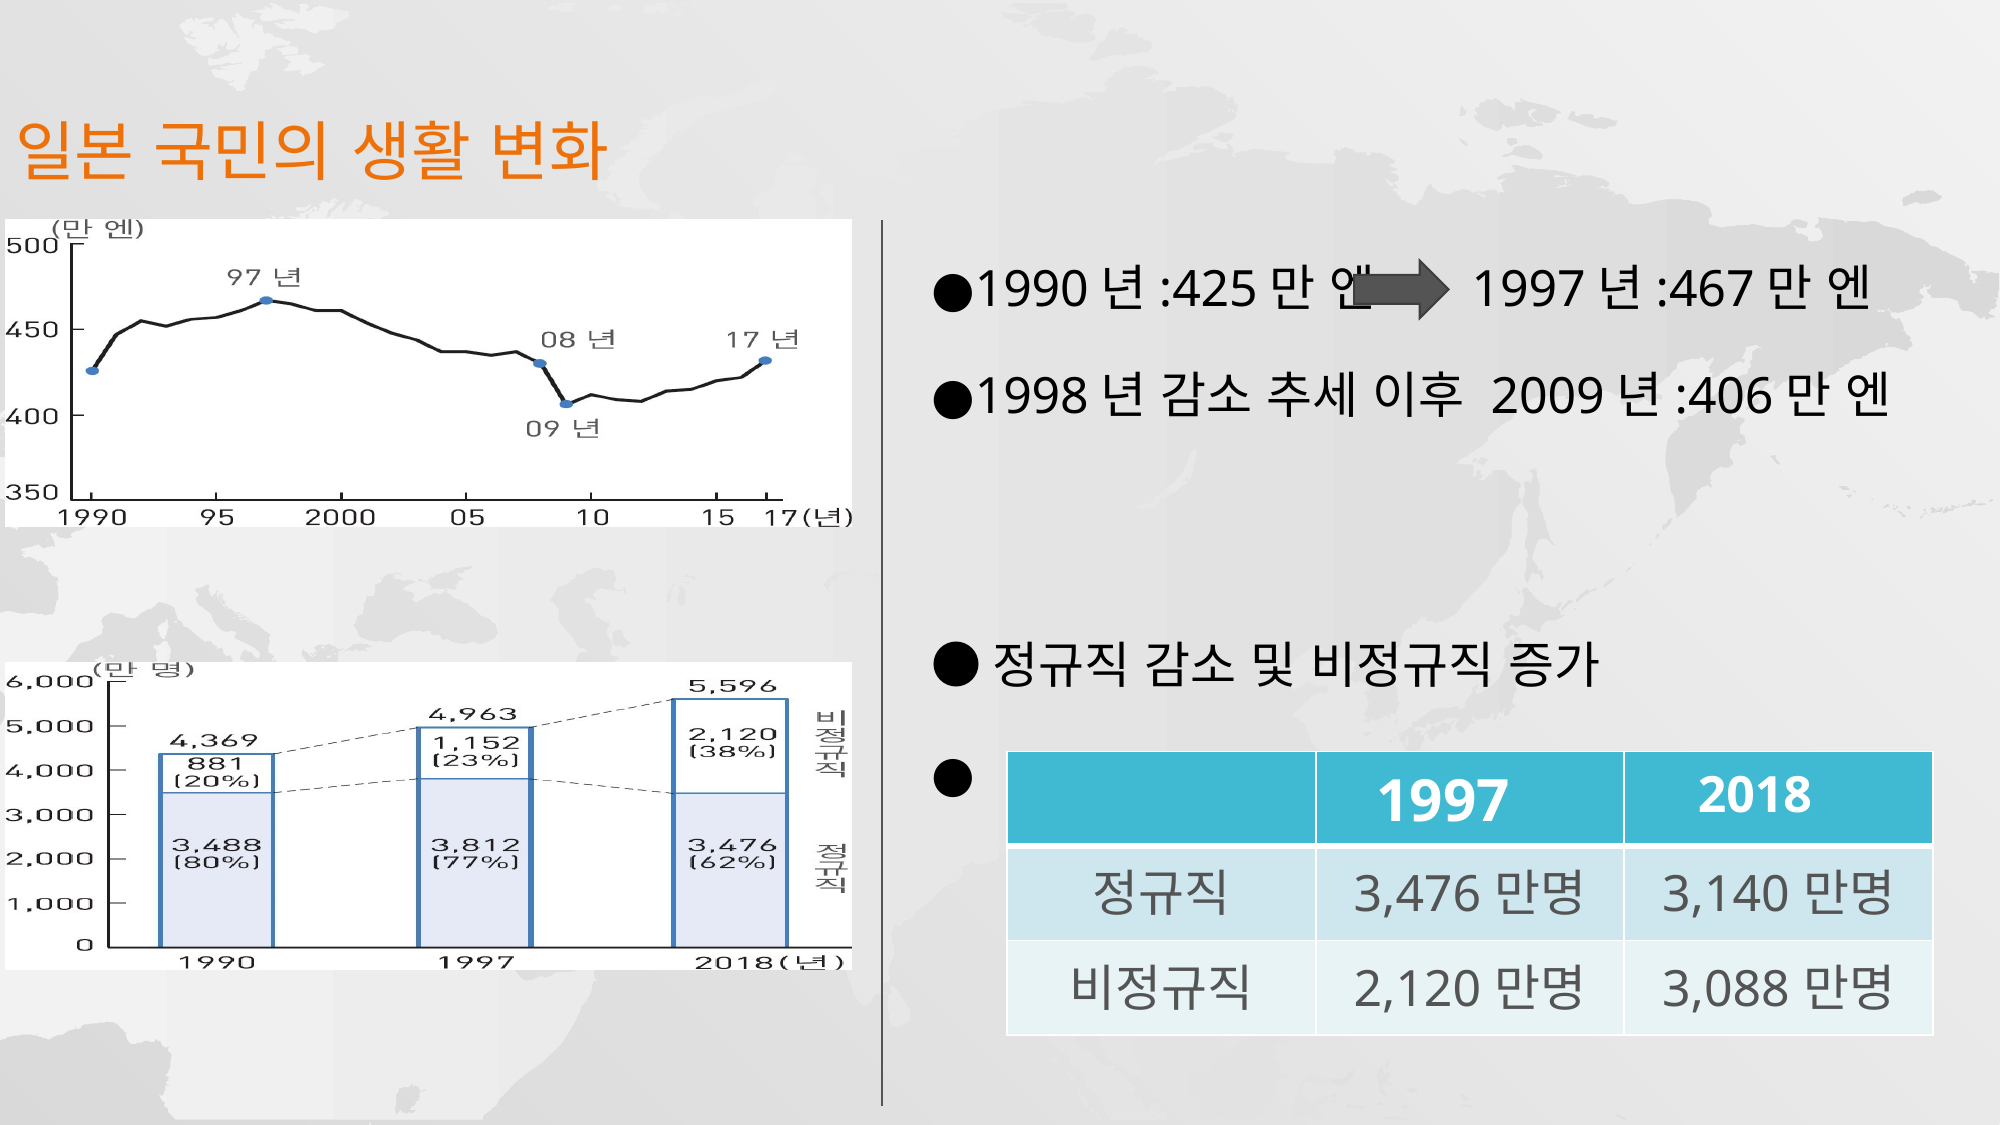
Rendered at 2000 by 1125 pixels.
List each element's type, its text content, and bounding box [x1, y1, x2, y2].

picture [5, 662, 852, 971]
table_cell 비정규직 [1008, 941, 1315, 1034]
table_cell 3,476만명 [1317, 849, 1623, 940]
table_header [1008, 752, 1315, 843]
table_cell 정규직 [1008, 849, 1315, 940]
title 일본 국민의 생활 변화 [0, 111, 1600, 197]
table_header 1997 [1317, 752, 1623, 843]
subtitle ●1990년:425만 엔 1997년:467만 엔 ●1998년 감소 추세 이후 2009년:406만 엔 ●정규직 감소 및 비정규직 증가 ● [915, 255, 1956, 1071]
table_header 2018 [1625, 752, 1932, 843]
table_cell 3,088만명 [1625, 941, 1932, 1034]
table_cell 3,140만명 [1625, 849, 1932, 940]
picture [5, 219, 852, 528]
table_cell 2,120만명 [1317, 941, 1623, 1034]
text_box [1353, 258, 1451, 321]
